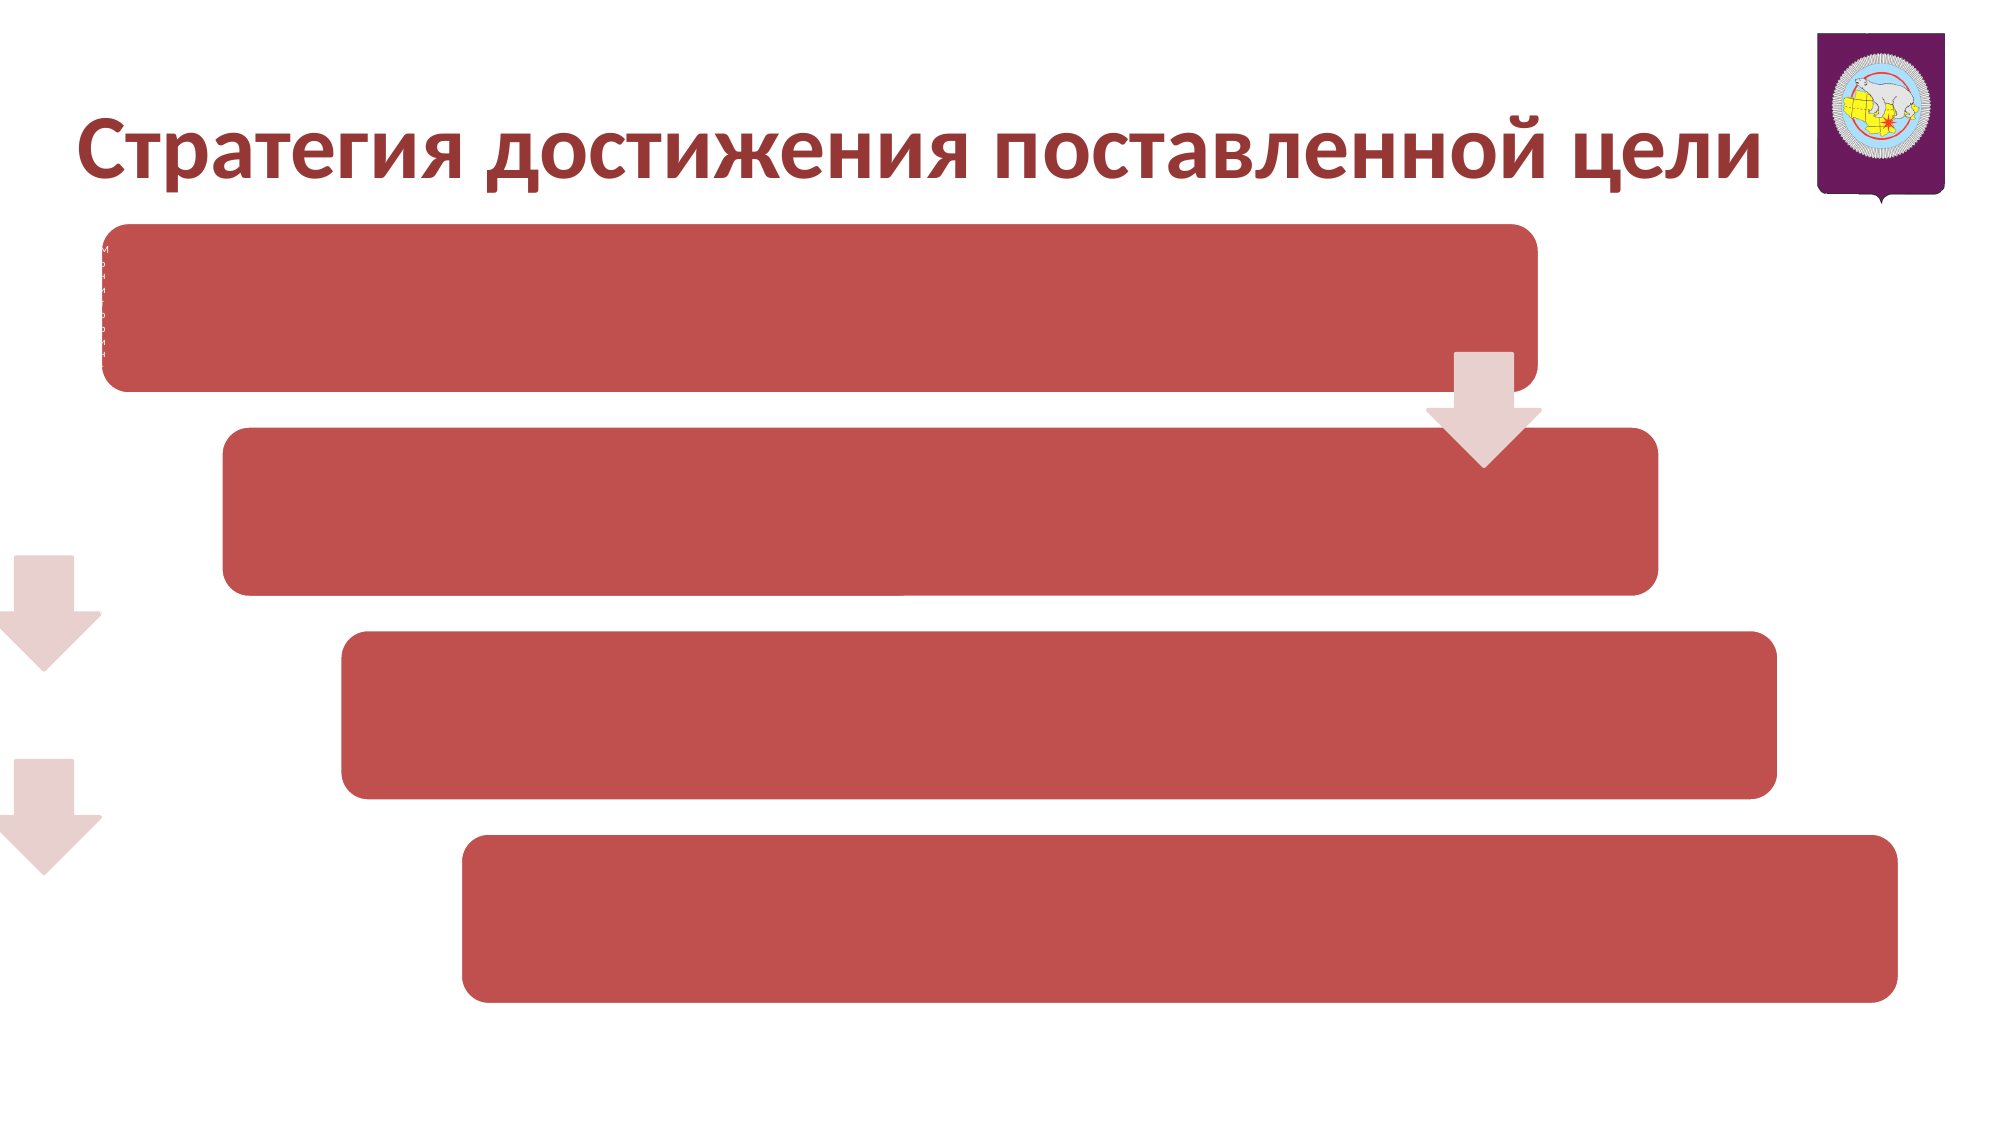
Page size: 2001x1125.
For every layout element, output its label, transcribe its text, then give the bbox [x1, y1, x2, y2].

title Стратегия достижения поставленной цели [44, 51, 1800, 233]
picture [1813, 30, 1949, 209]
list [99, 221, 1901, 1006]
